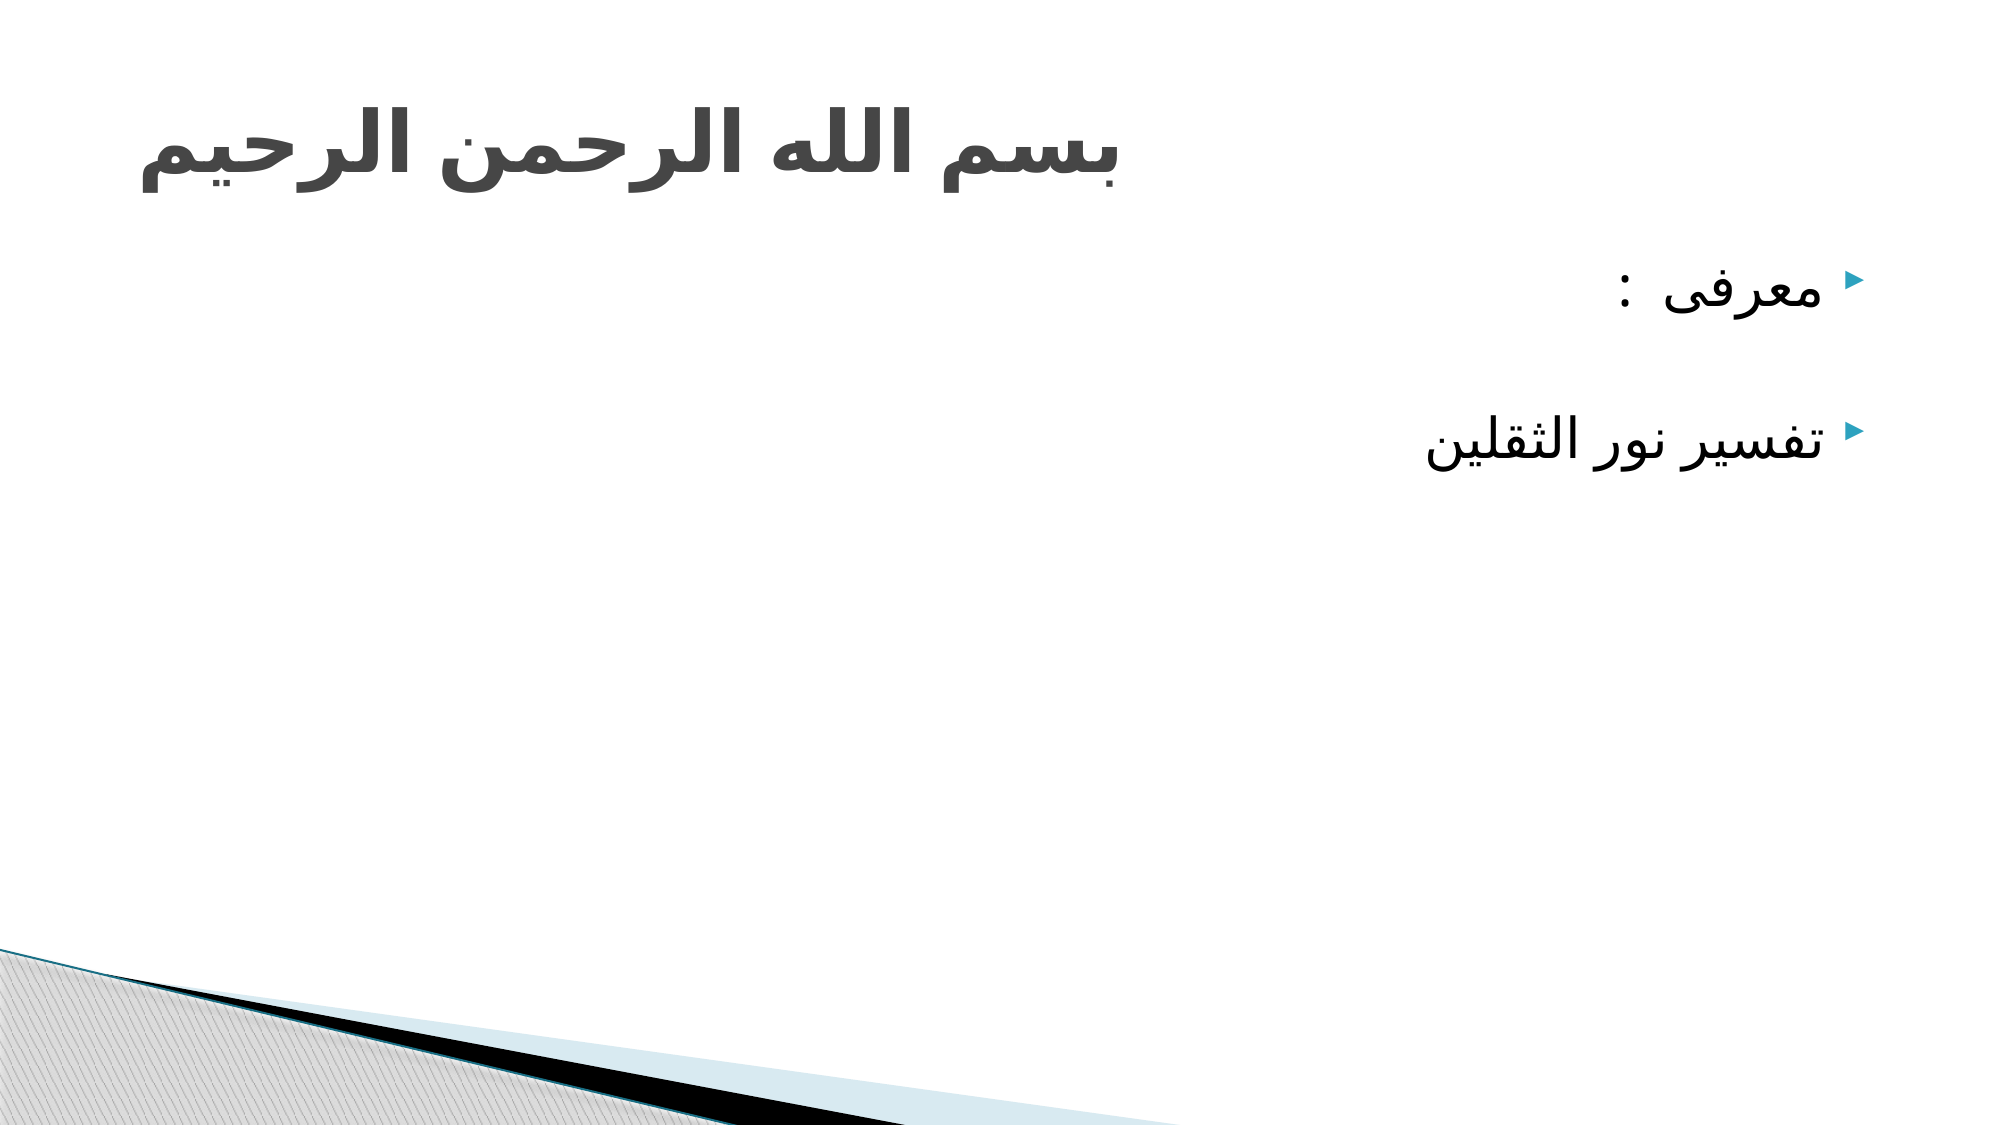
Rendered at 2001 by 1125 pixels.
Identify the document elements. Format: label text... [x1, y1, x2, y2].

list معرفی : تفسیر نور الثقلین [99, 243, 1900, 986]
title بسم الله الرحمن الرحیم [99, 45, 1900, 233]
